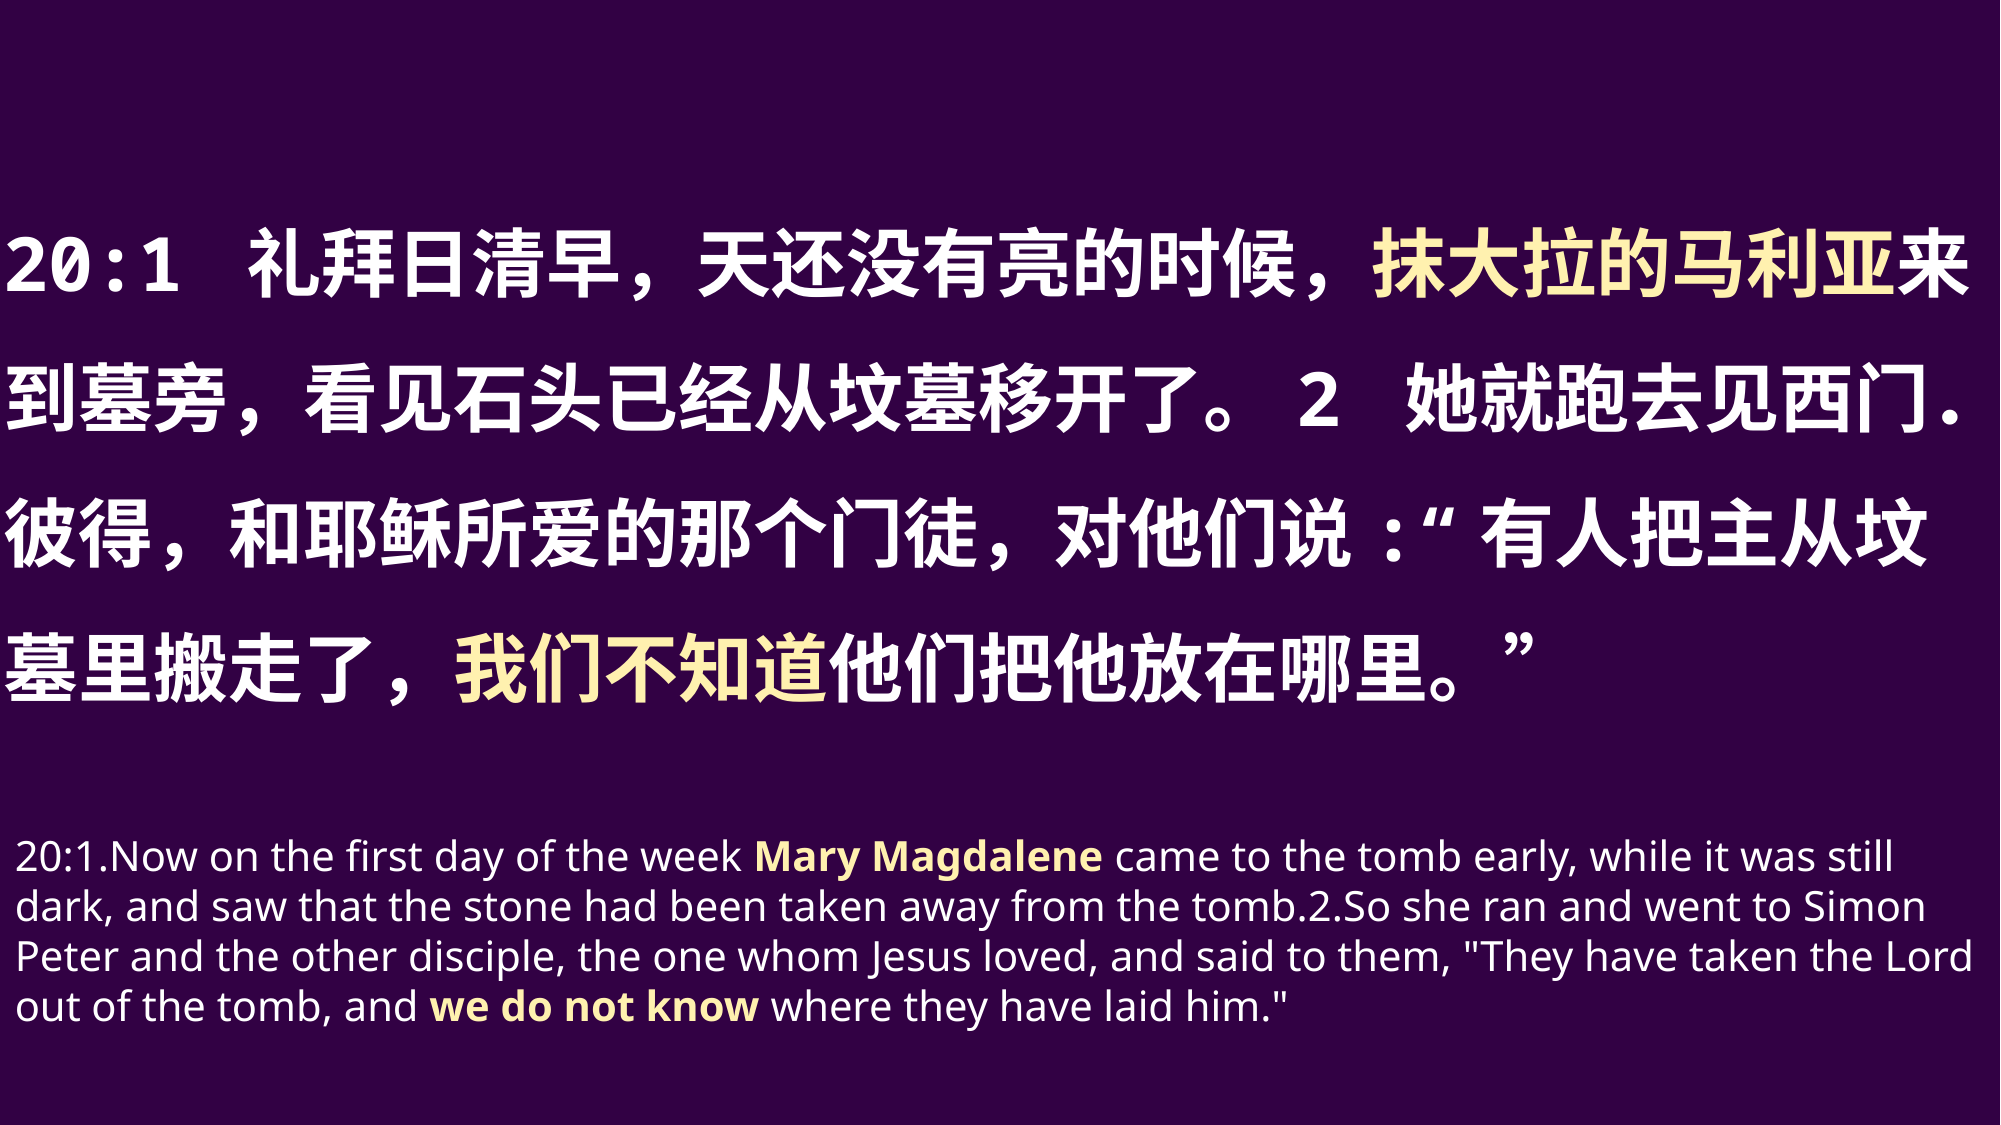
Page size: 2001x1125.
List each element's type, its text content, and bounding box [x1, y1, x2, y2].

text_box 20:1.Now on the first day of the week Mary Magdalene came to the tomb early, while it was still dark, and saw that the stone had been taken away from the tomb.2.So she ran and went to Simon Peter and the other disciple, the one whom Jesus loved, and said to them, "They have taken the Lord out of the tomb, and we do not know where they have laid him." [0, 822, 2000, 1038]
text_box 20:1 礼拜日清早，天还没有亮的时候，抹大拉的马利亚来到墓旁，看见石头已经从坟墓移开了。2 她就跑去见西门．彼得，和耶稣所爱的那个门徒，对他们说:“有人把主从坟墓里搬走了，我们不知道他们把他放在哪里。” [0, 165, 2000, 717]
